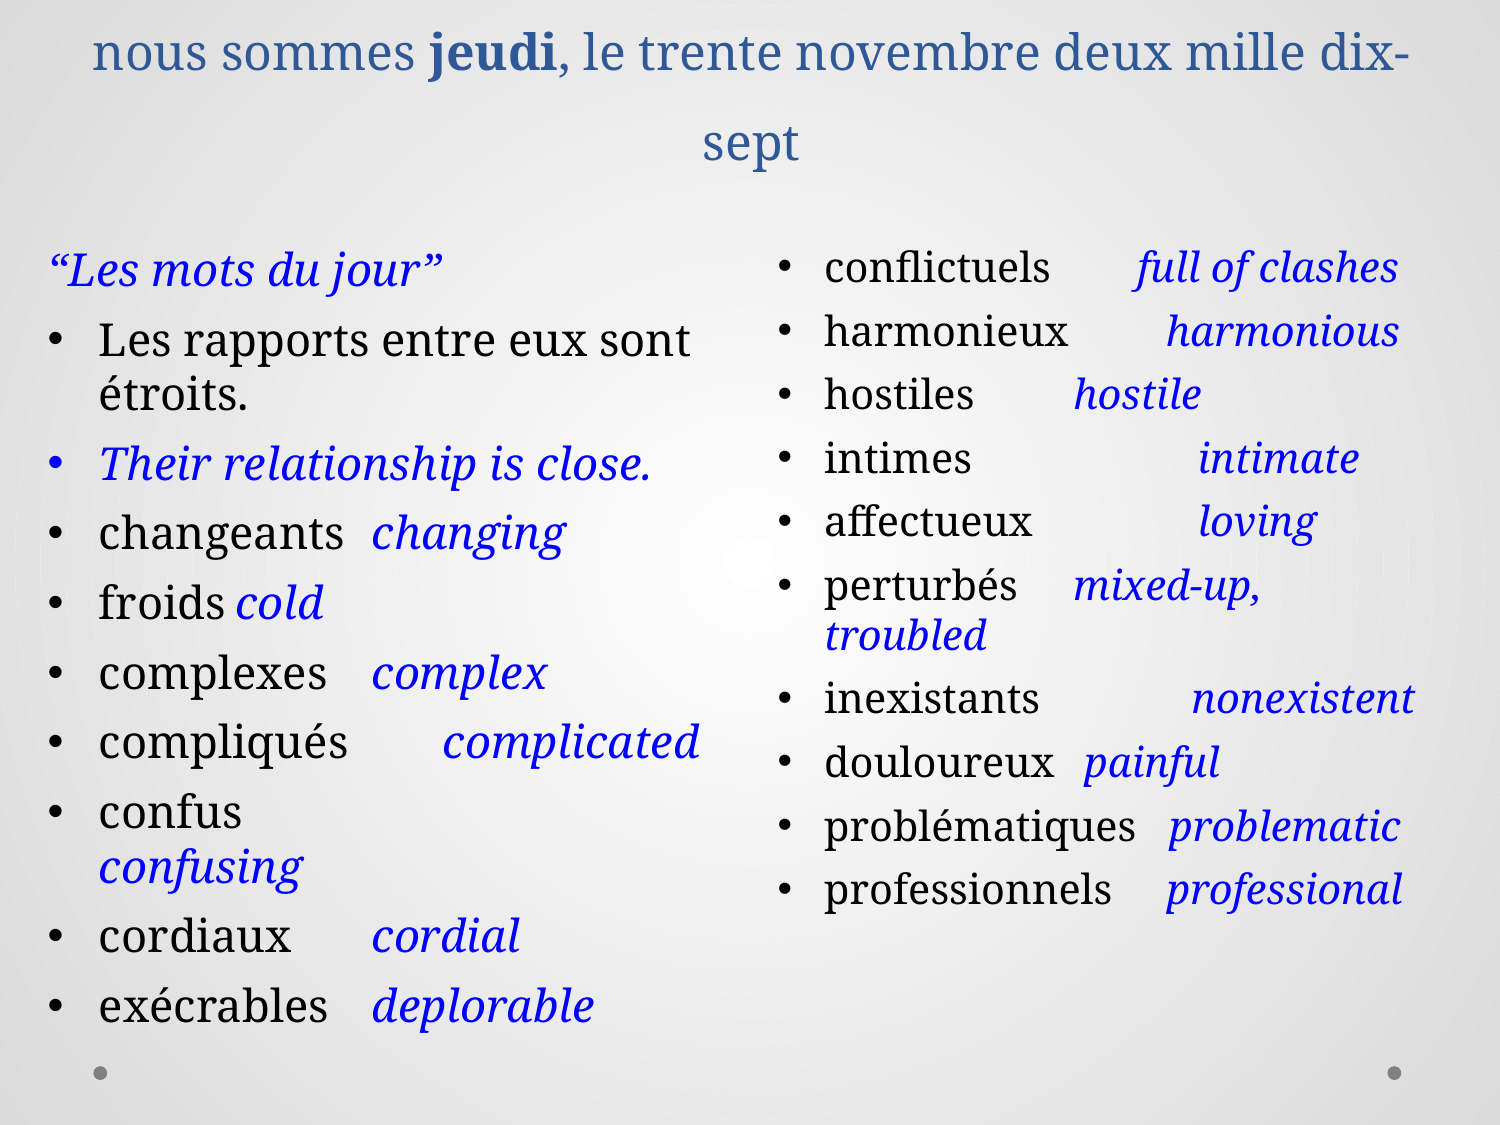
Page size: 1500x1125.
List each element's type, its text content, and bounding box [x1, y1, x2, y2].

list “Les mots du jour” Les rapports entre eux sont étroits. Their relationship is close. changeants changing froids cold complexes complex compliqués complicated confus confusing cordiaux cordial exécrables deplorable [32, 233, 723, 1092]
list conflictuels full of clashes harmonieux harmonious hostiles hostile intimes intimate affectueux loving perturbés mixed-up, troubled inexistants nonexistent douloureux painful problématiques problematic professionnels professional [762, 233, 1471, 1092]
title la semaine numéro seize: 27/11 – 1/12 nous sommes jeudi, le trente novembre deux mille dix-sept [32, 0, 1471, 179]
